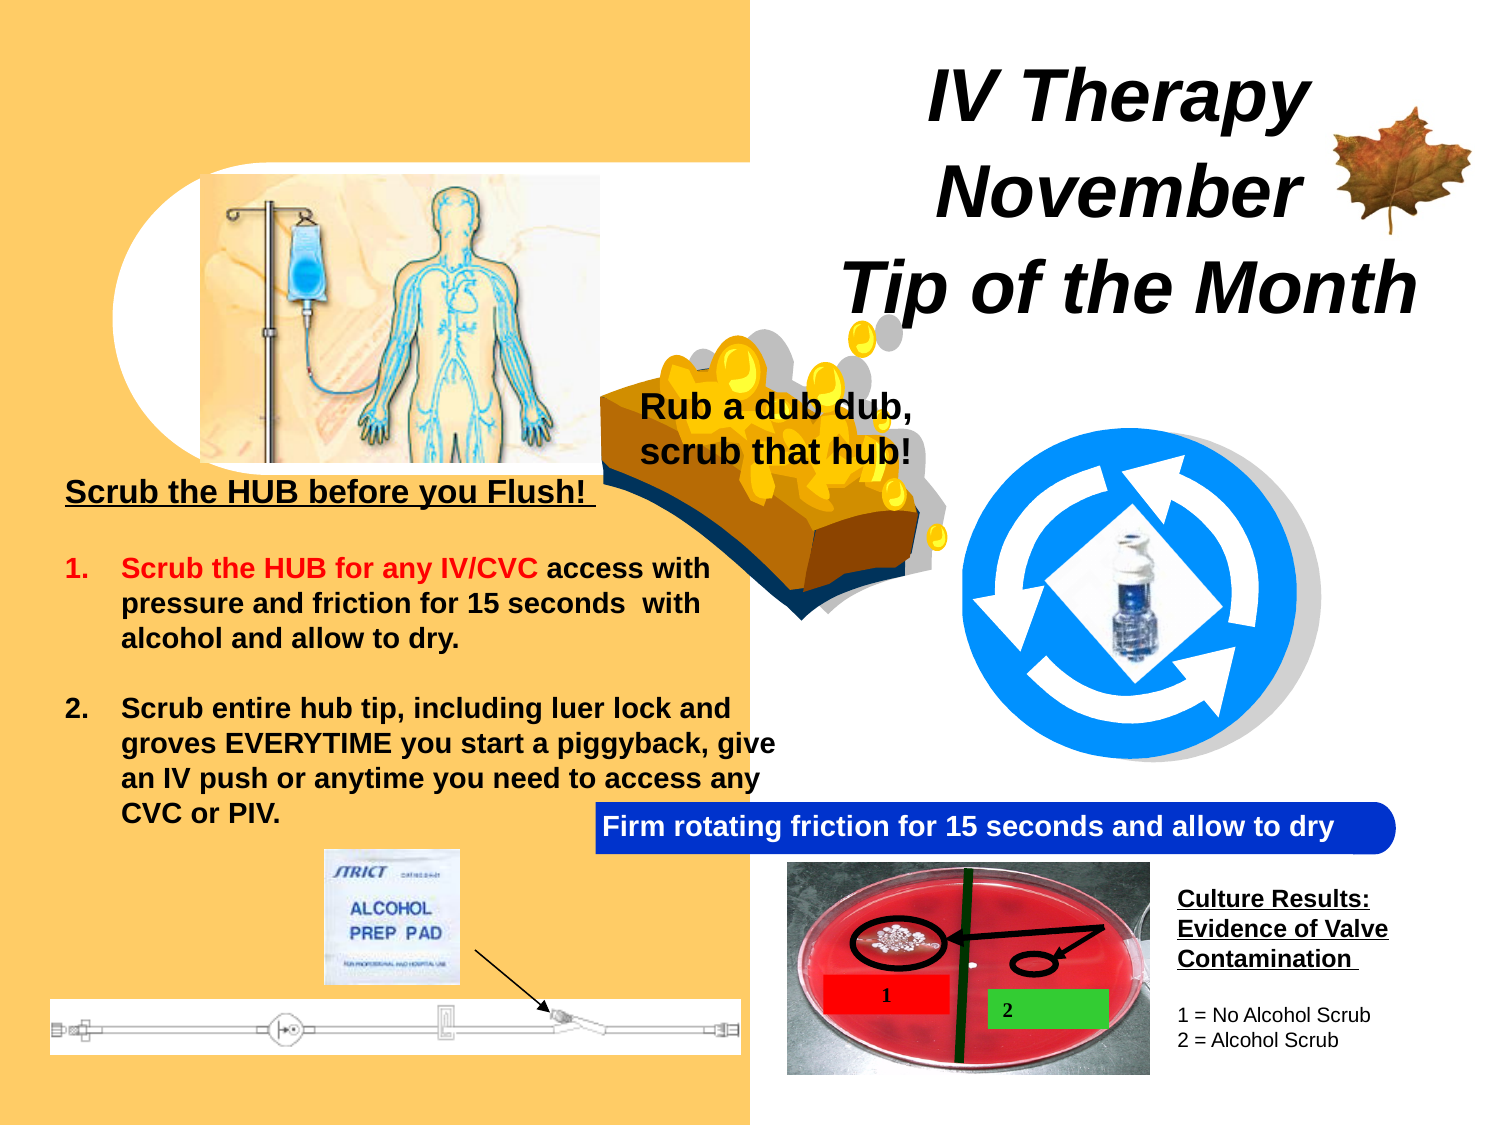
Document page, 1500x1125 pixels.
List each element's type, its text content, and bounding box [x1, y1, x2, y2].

picture [599, 313, 951, 621]
text_box Scrub the HUB before you Flush! Scrub the HUB for any IV/CVC access with pressure and friction for 15 seconds with alcohol and allow to dry. Scrub entire hub tip, including luer lock and groves EVERYTIME you start a piggyback, give an IV push or anytime you need to access any CVC or PIV. [49, 462, 800, 867]
picture [962, 424, 1325, 766]
text_box Culture Results: Evidence of Valve Contamination 1 = No Alcohol Scrub 2 = Alcohol Scrub [1162, 875, 1438, 1095]
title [199, 174, 601, 463]
picture [324, 849, 460, 985]
text_box Firm rotating friction for 15 seconds and allow to dry [587, 799, 1413, 850]
subtitle IV Therapy November Tip of the Month [787, 87, 1451, 338]
picture [1324, 99, 1476, 242]
picture [49, 999, 741, 1055]
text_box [787, 862, 1151, 1076]
